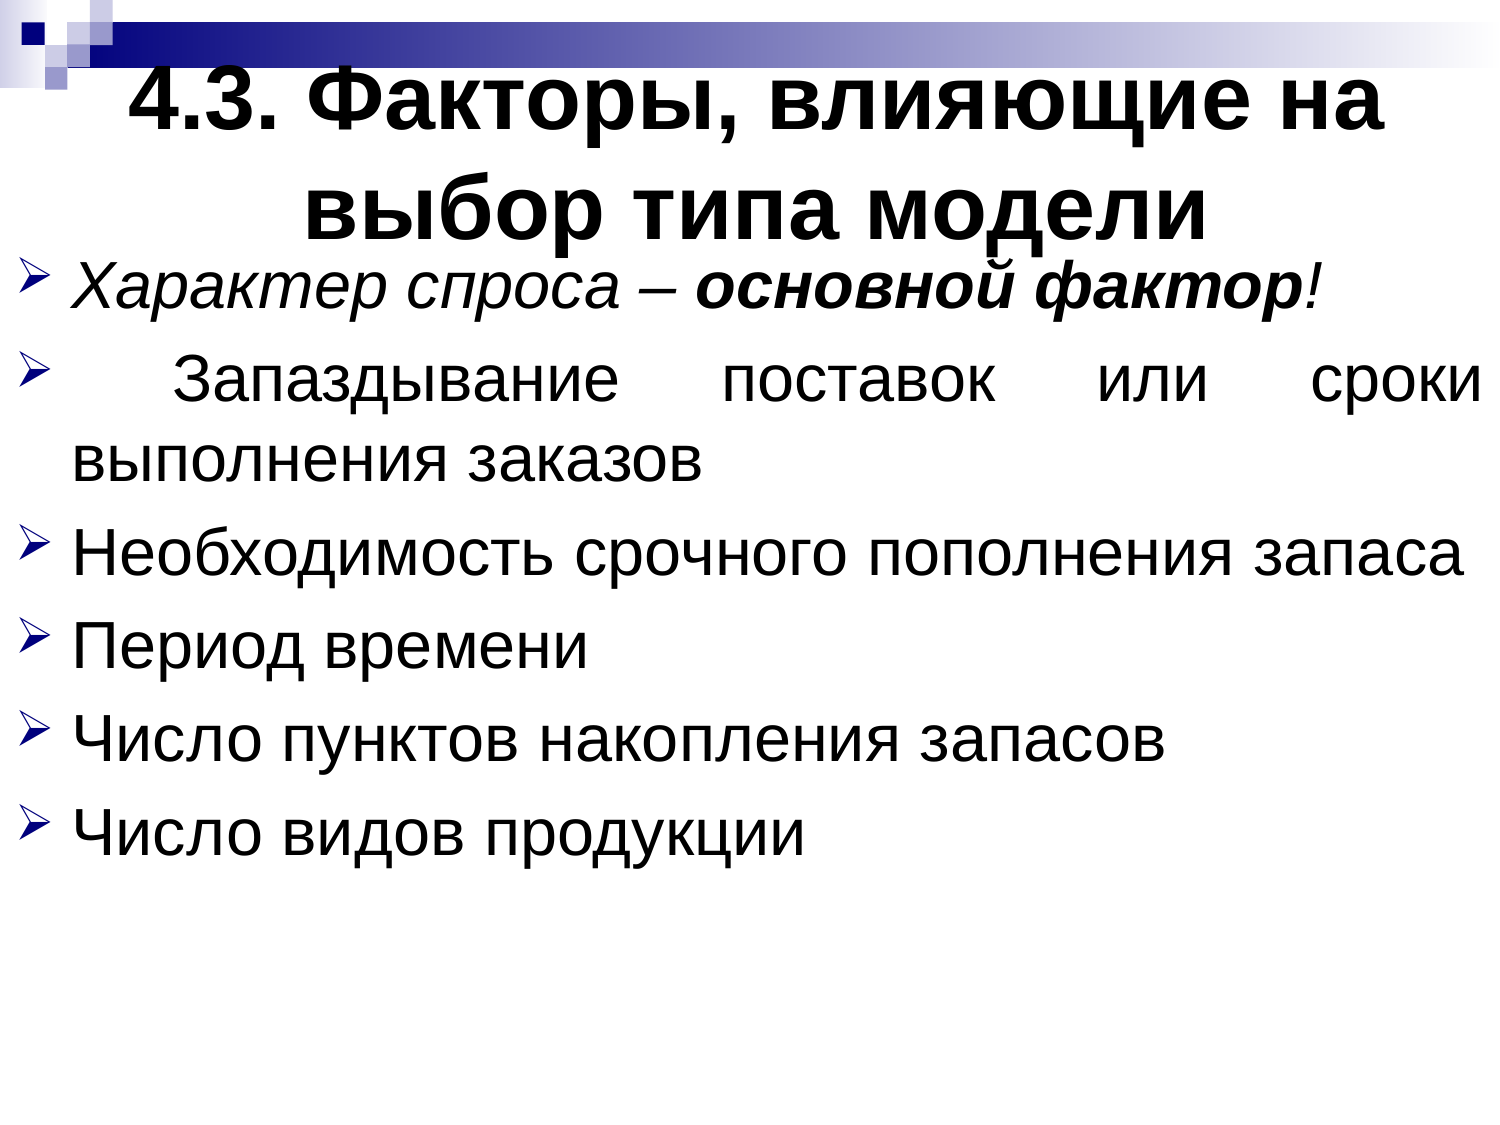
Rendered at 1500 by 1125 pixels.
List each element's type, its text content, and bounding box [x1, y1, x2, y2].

list Характер спроса – основной фактор! Запаздывание поставок или сроки выполнения заказов Необходимость срочного пополнения запаса Период времени Число пунктов накопления запасов Число видов продукции [0, 234, 1500, 1125]
title 4.3. Факторы, влияющие на выбор типа модели [82, 35, 1432, 234]
